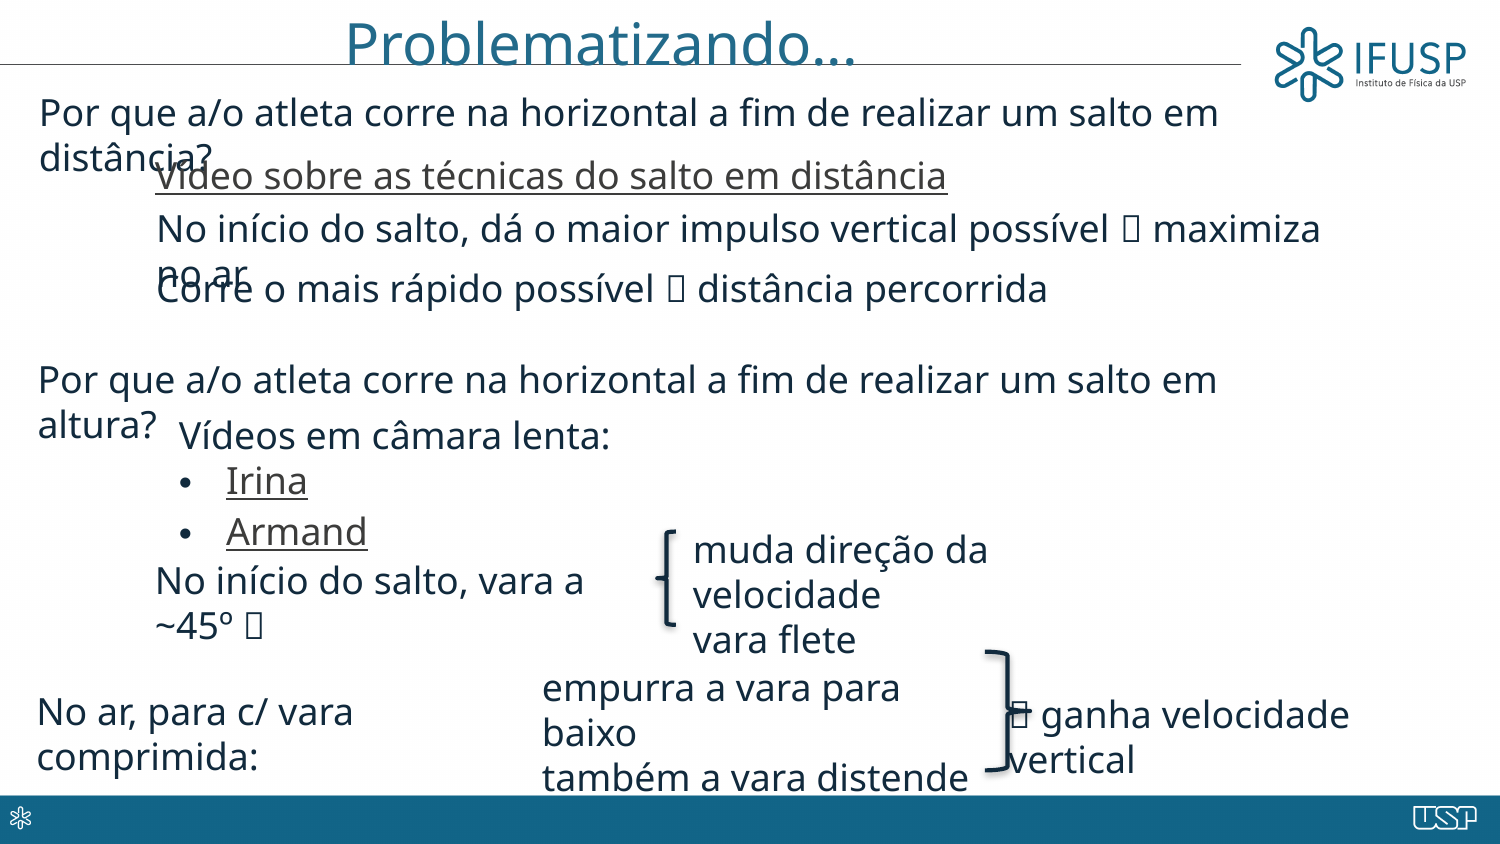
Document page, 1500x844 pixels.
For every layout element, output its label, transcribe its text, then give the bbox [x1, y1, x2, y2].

title Problematizando... [172, 0, 1031, 81]
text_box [139, 518, 1179, 626]
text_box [21, 656, 1461, 763]
text_box Por que a/o atleta corre na horizontal a fim de realizar um salto em distância? [24, 81, 1343, 187]
text_box Vídeo sobre as técnicas do salto em distância [140, 144, 974, 211]
text_box Por que a/o atleta corre na horizontal a fim de realizar um salto em altura? [22, 348, 1313, 454]
picture [0, 0, 1500, 844]
text_box [984, 649, 1010, 654]
text_box Vídeos em câmara lenta: Irina Armand [164, 404, 722, 517]
